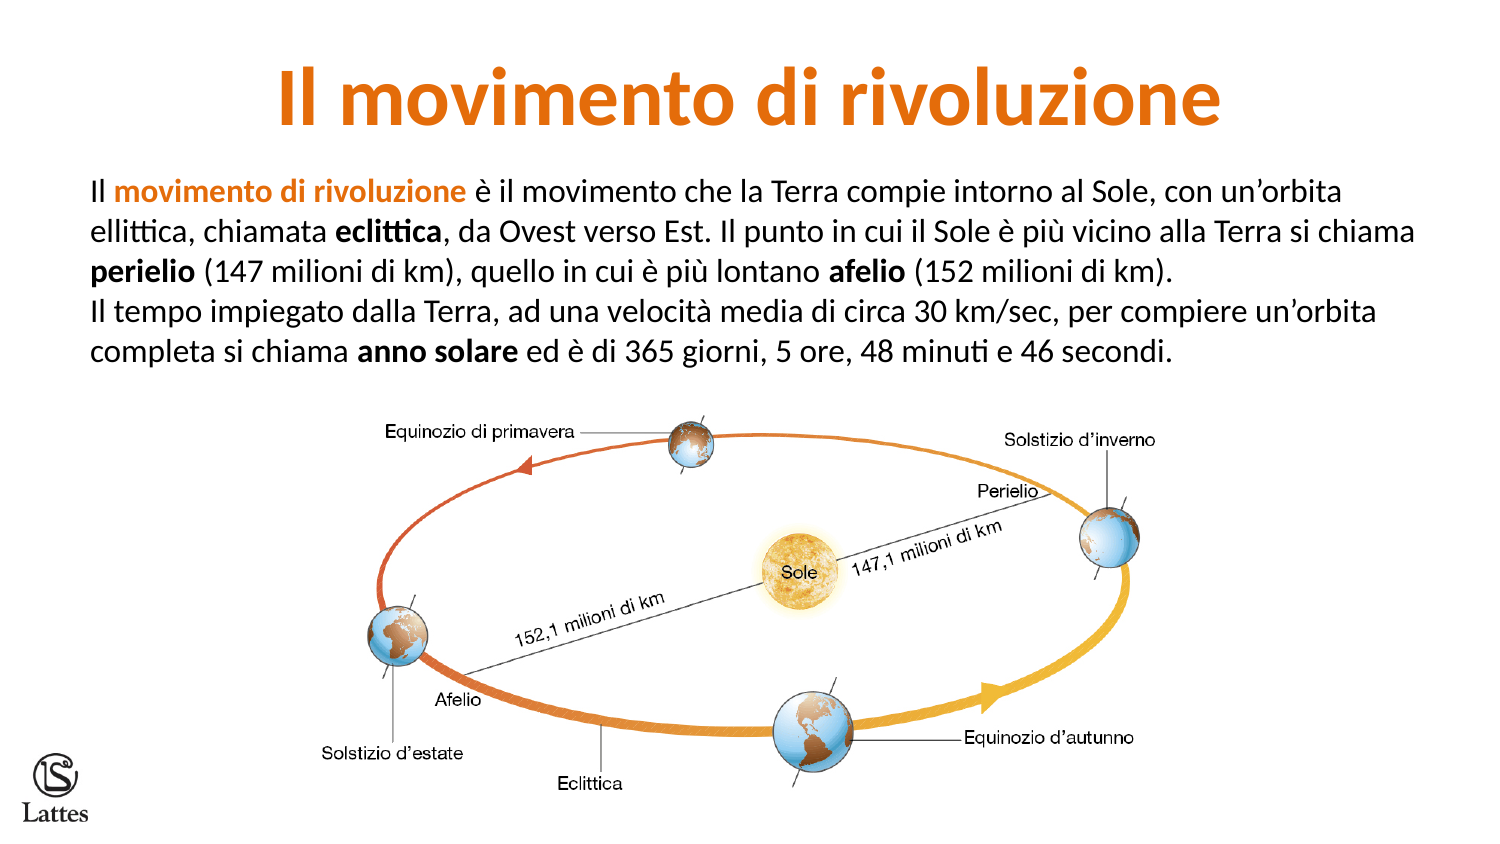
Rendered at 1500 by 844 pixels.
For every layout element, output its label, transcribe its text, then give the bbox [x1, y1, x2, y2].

list Il movimento di rivoluzione è il movimento che la Terra compie intorno al Sole, con un’orbita ellittica, chiamata eclittica, da Ovest verso Est. Il punto in cui il Sole è più vicino alla Terra si chiama perielio (147 milioni di km), quello in cui è più lontano afelio (152 milioni di km). Il tempo impiegato dalla Terra, ad una velocità media di circa 30 km/sec, per compiere un’orbita completa si chiama anno solare ed è di 365 giorni, 5 ore, 48 minuti e 46 secondi. [75, 161, 1459, 470]
picture [21, 752, 88, 823]
picture [300, 386, 1179, 824]
title Il movimento di rivoluzione [75, 33, 1425, 151]
